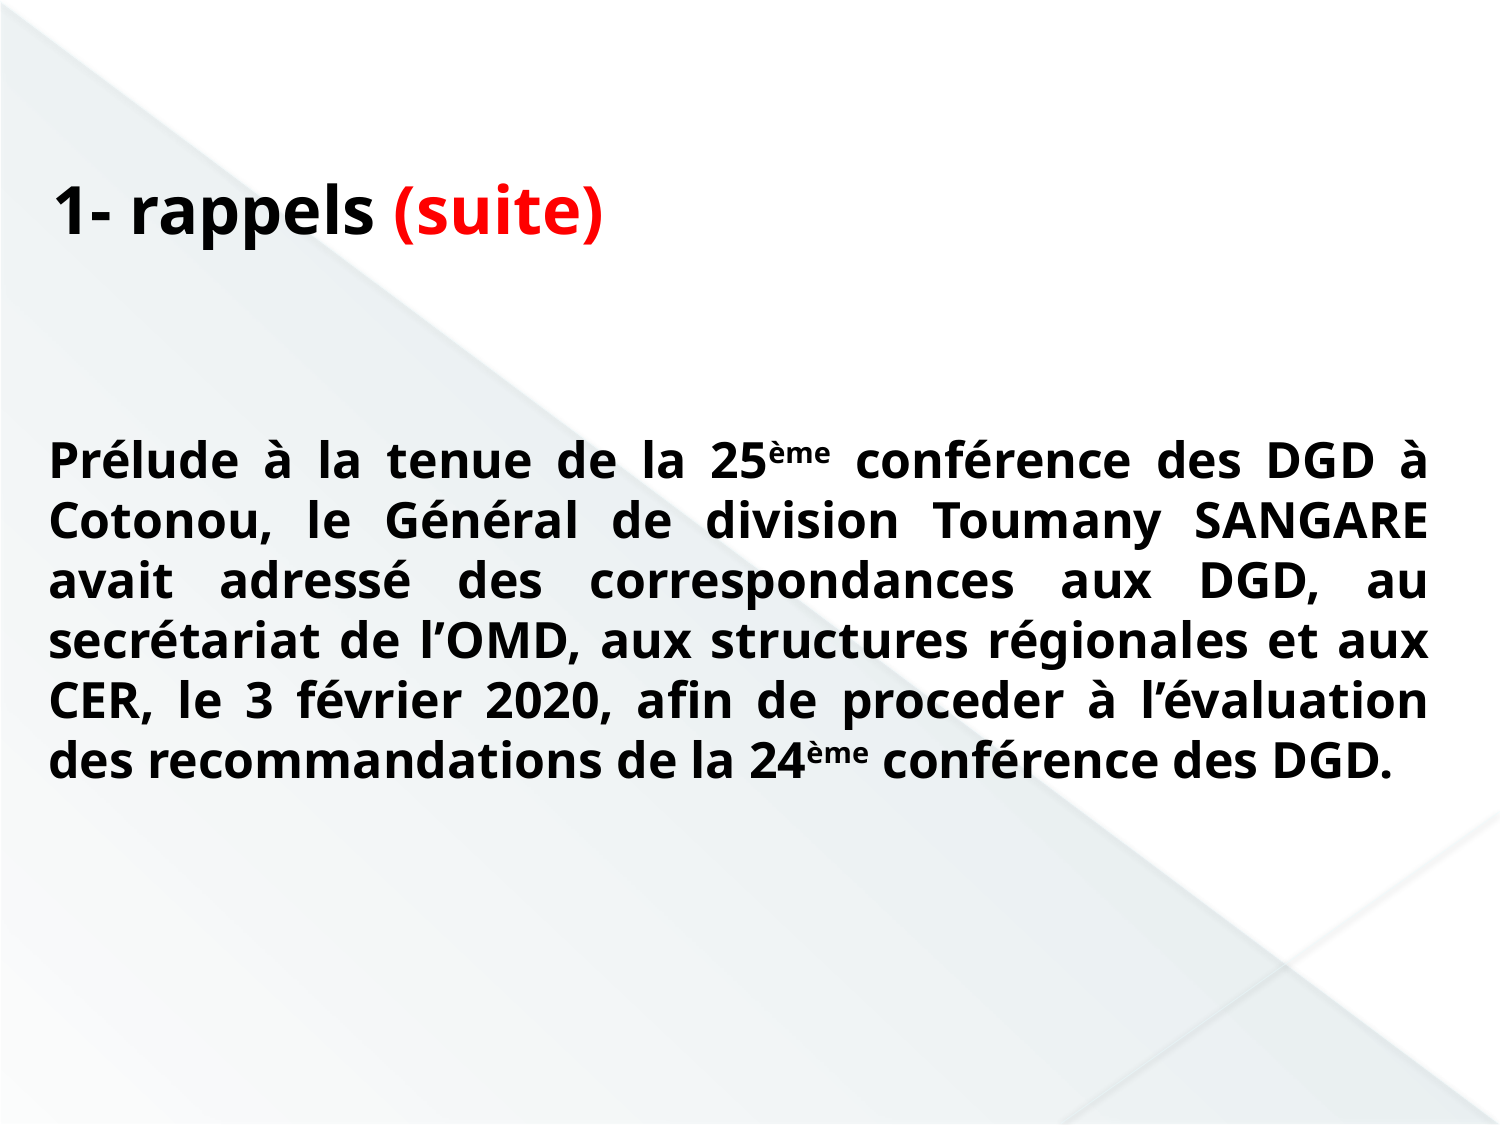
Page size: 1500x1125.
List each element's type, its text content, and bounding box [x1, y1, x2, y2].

text_box Prélude à la tenue de la 25ème conférence des DGD à Cotonou, le Général de division Toumany SANGARE avait adressé des correspondances aux DGD, au secrétariat de l’OMD, aux structures régionales et aux CER, le 3 février 2020, afin de proceder à l’évaluation des recommandations de la 24ème conférence des DGD. [33, 420, 1445, 976]
text_box 1- rappels (suite) [37, 160, 1444, 336]
